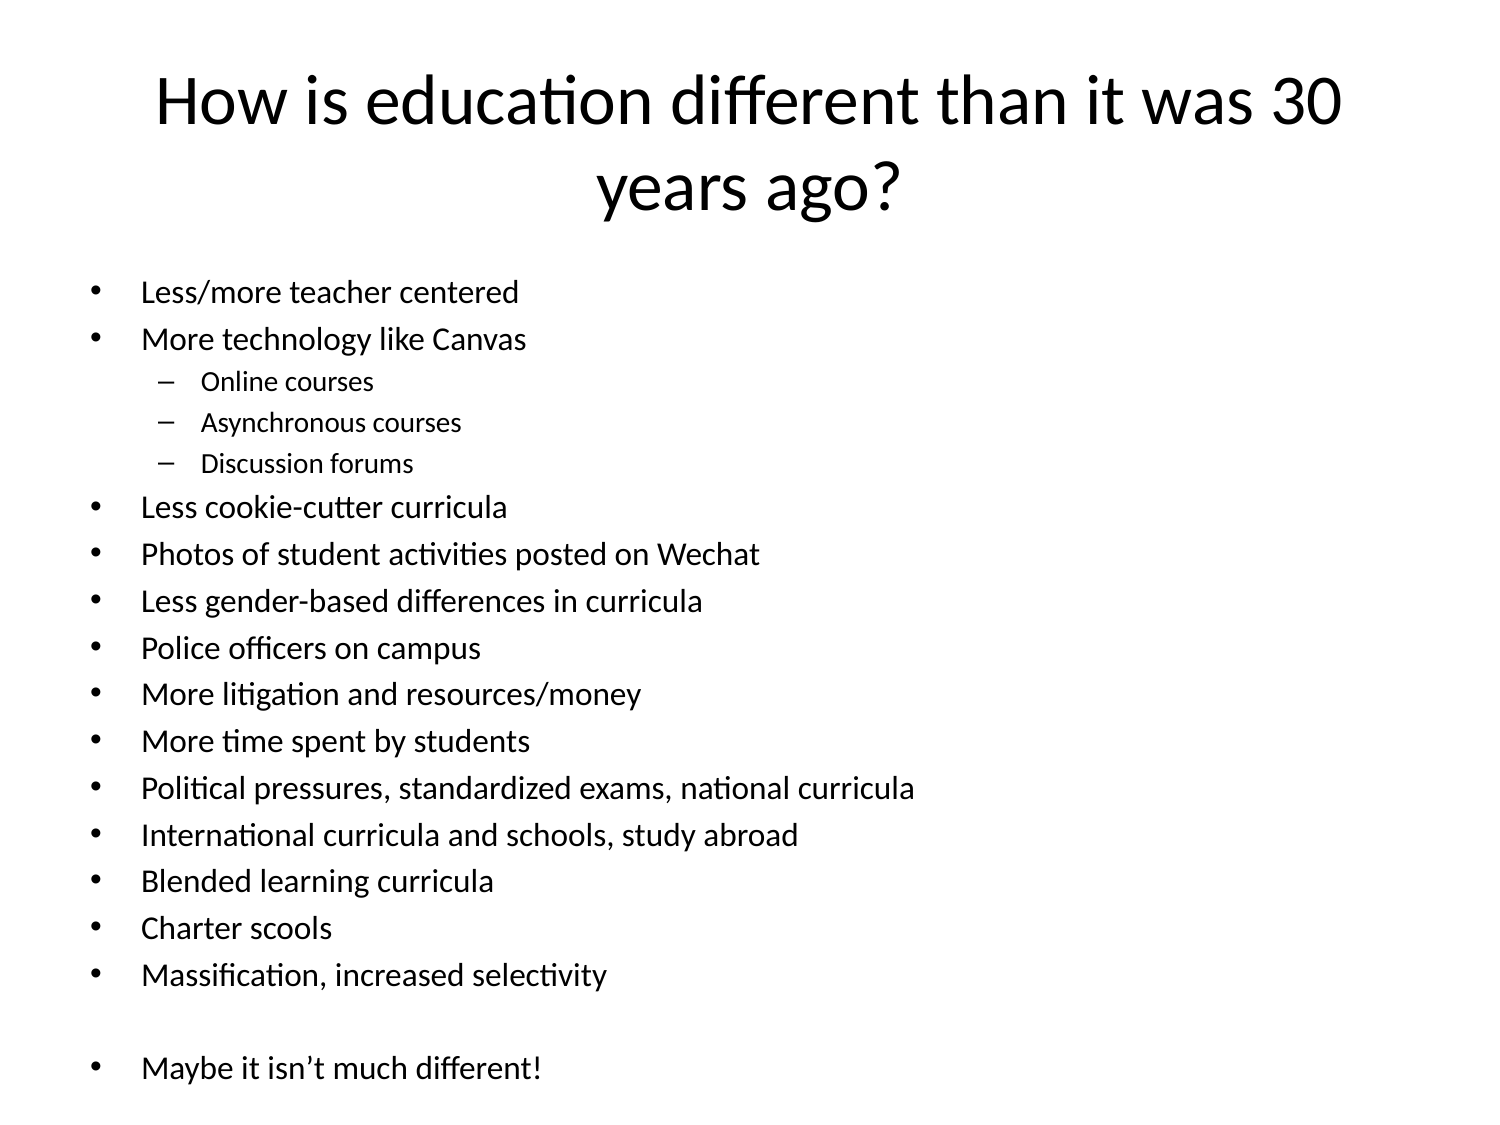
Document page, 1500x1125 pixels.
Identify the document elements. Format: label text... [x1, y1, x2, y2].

title How is education different than it was 30 years ago? [75, 45, 1425, 233]
list Less/more teacher centered More technology like Canvas Online courses Asynchronous courses Discussion forums Less cookie-cutter curricula Photos of student activities posted on Wechat Less gender-based differences in curricula Police officers on campus More litigation and resources/money More time spent by students Political pressures, standardized exams, national curricula International curricula and schools, study abroad Blended learning curricula Charter scools Massification, increased selectivity Maybe it isn’t much different! [75, 262, 1425, 1100]
